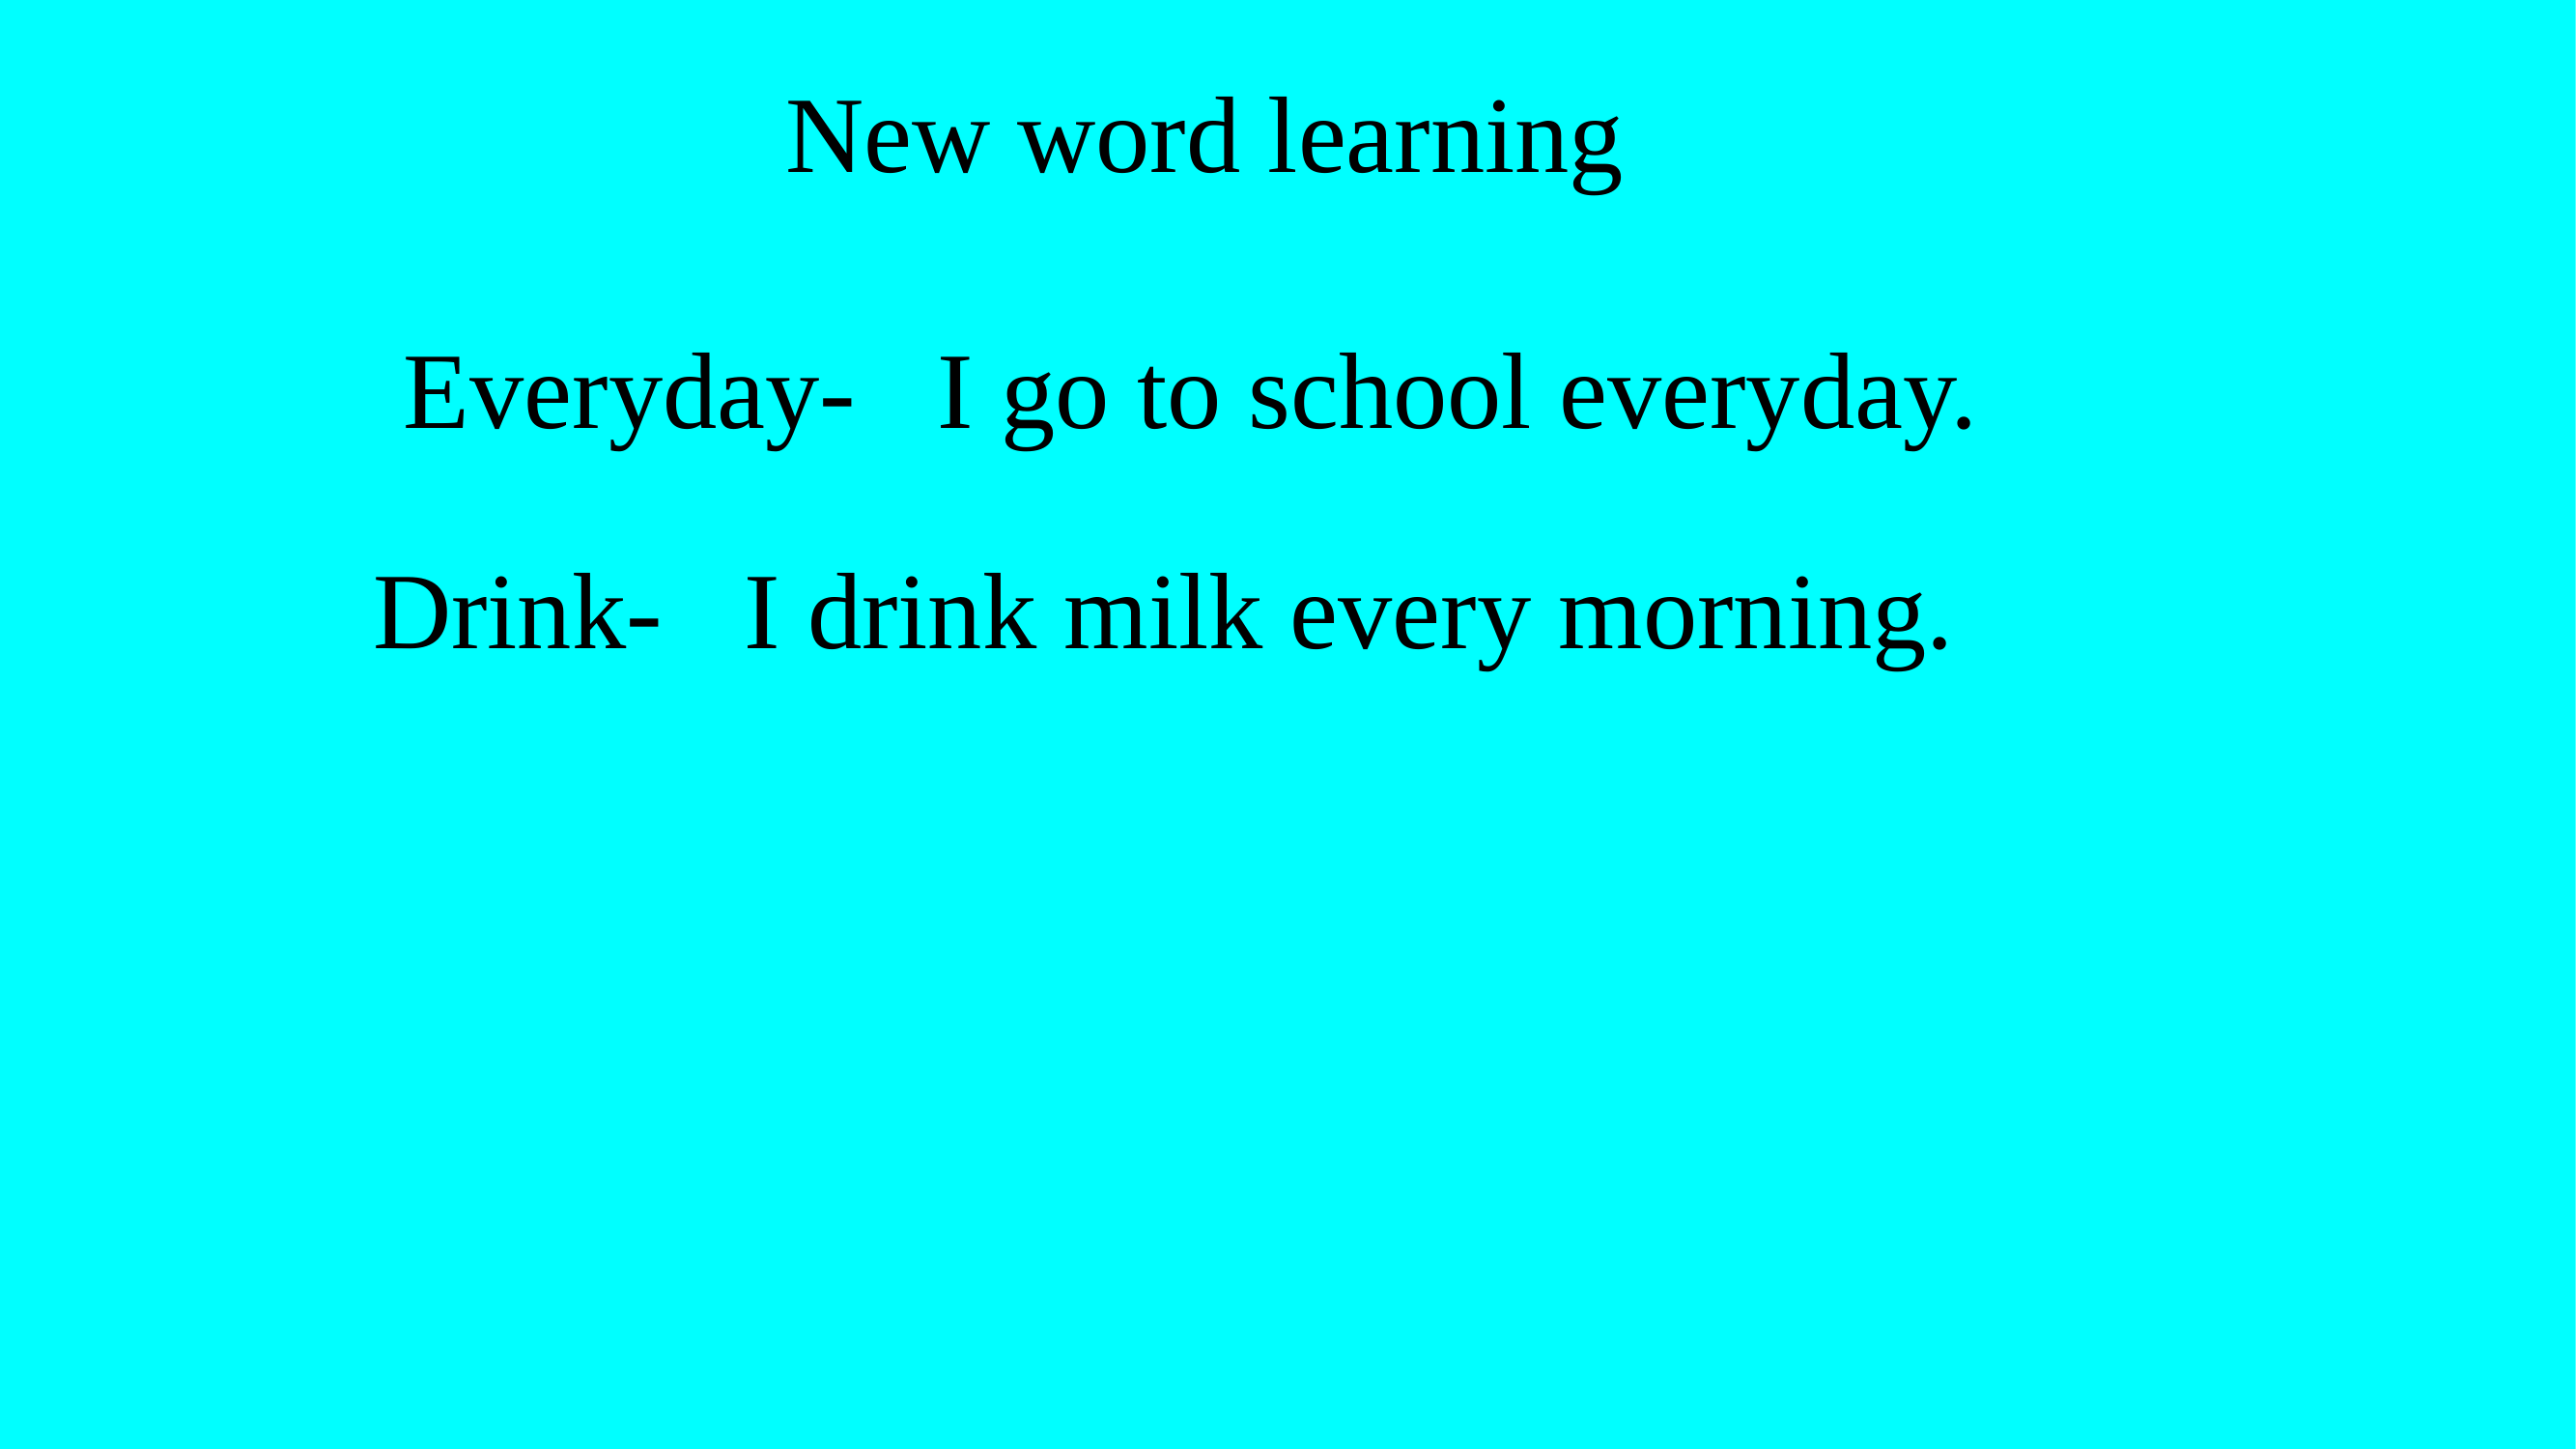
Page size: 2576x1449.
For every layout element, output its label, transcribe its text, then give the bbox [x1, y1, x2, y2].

text_box Drink- I drink milk every morning. [357, 532, 1997, 678]
text_box New word learning [767, 56, 1643, 202]
text_box Everyday- I go to school everyday. [388, 312, 2022, 458]
